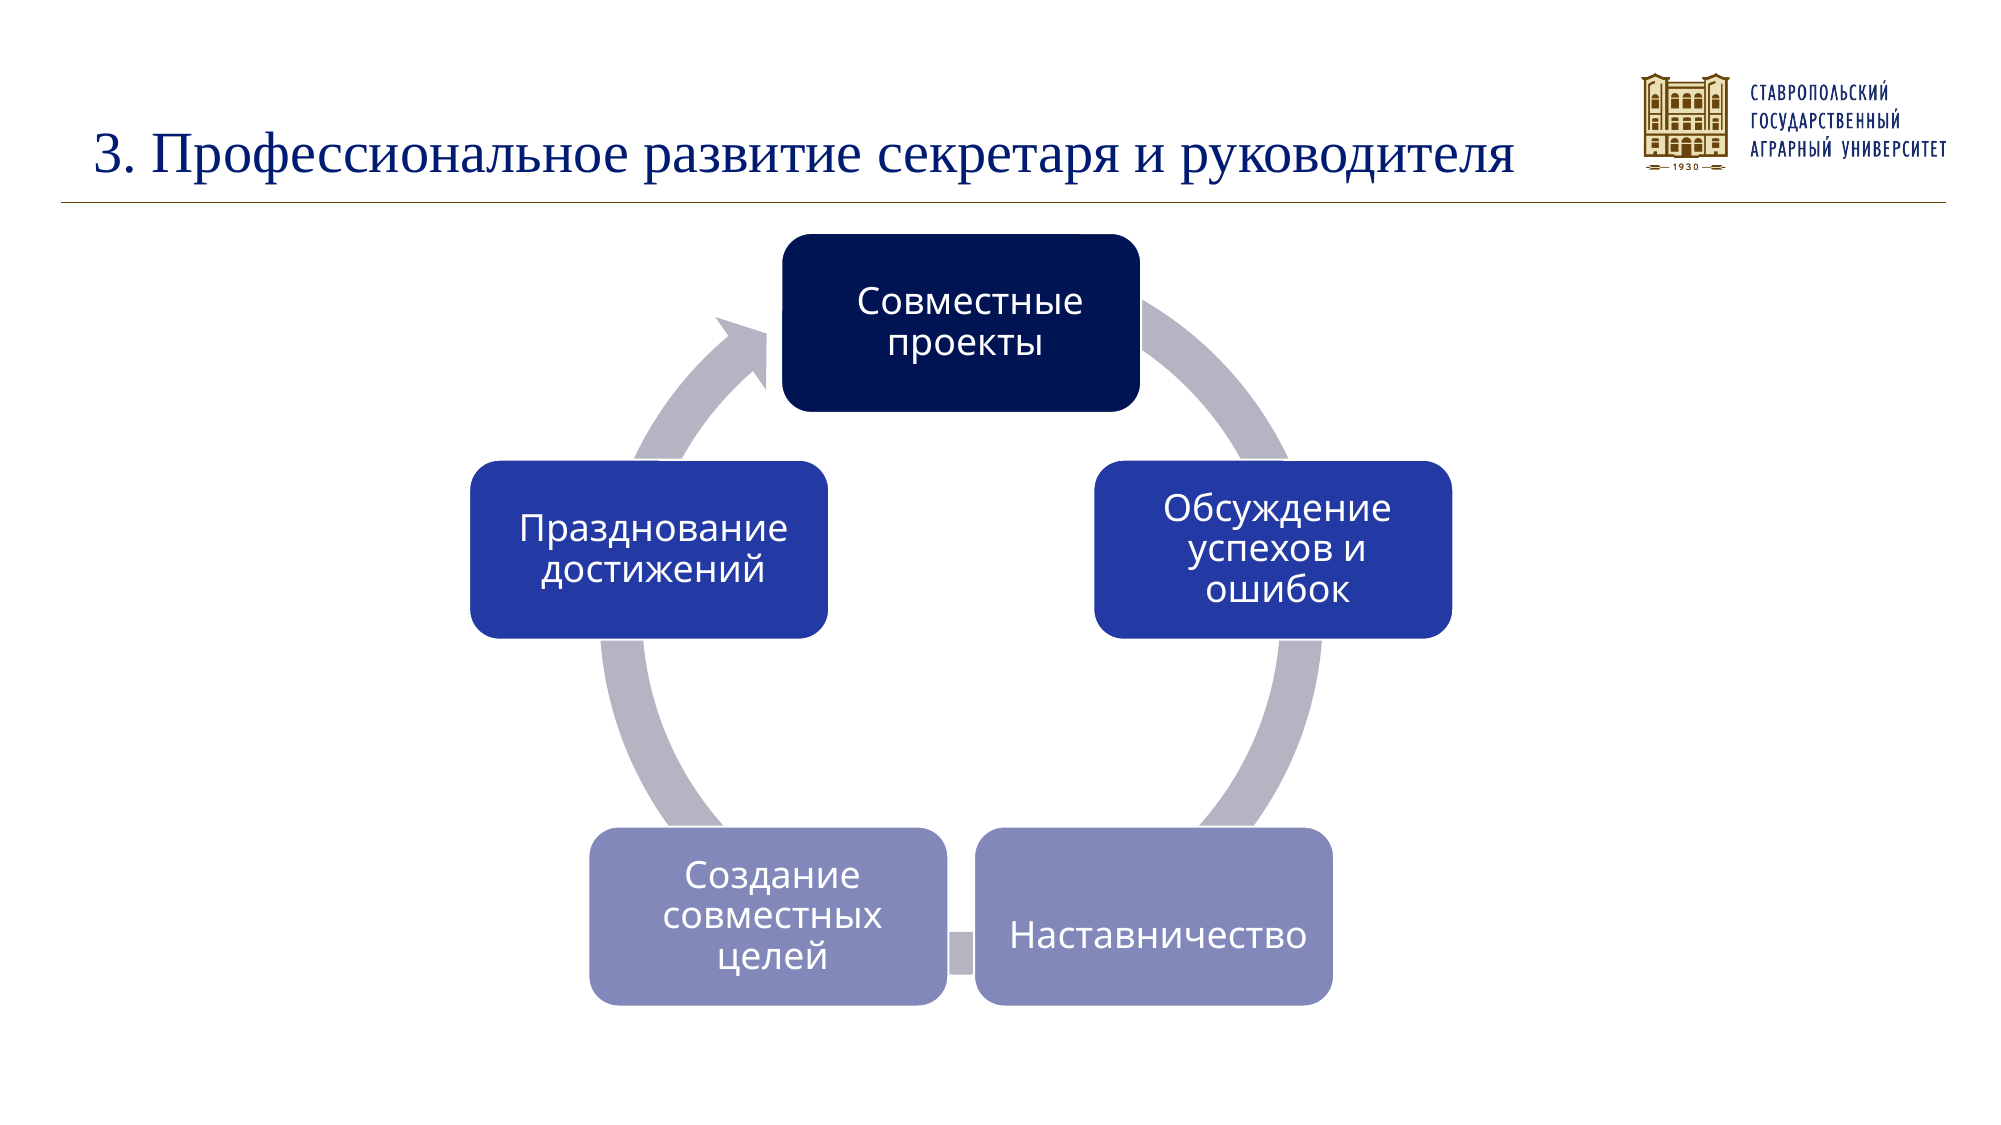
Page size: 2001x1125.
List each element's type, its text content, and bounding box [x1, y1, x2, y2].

list 3. Профессиональное развитие секретаря и руководителя [12, 99, 1597, 207]
picture [1641, 73, 1946, 170]
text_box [333, 232, 1590, 1007]
